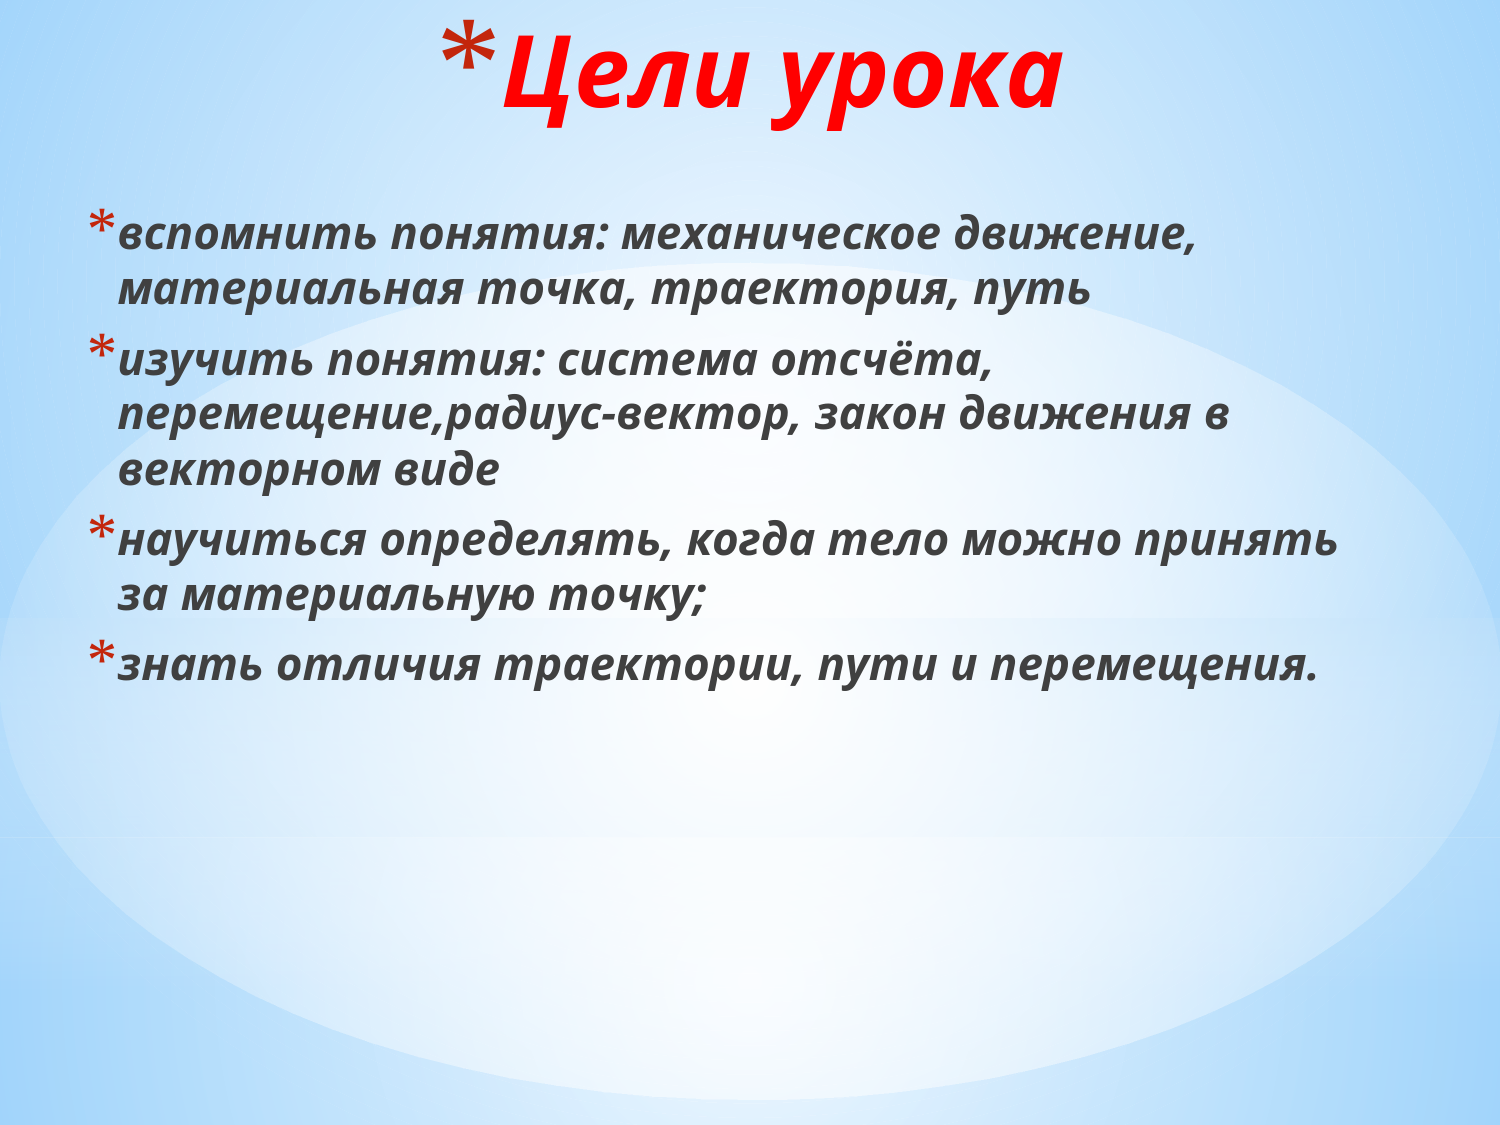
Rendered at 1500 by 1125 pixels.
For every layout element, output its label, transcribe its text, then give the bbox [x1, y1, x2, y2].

list вспомнить понятия: механическое движение, материальная точка, траектория, путь изучить понятия: система отсчёта, перемещение,радиус-вектор, закон движения в векторном виде научиться определять, когда тело можно принять за материальную точку; знать отличия траектории, пути и перемещения. [64, 196, 1415, 1083]
title Цели урока [76, 0, 1427, 188]
